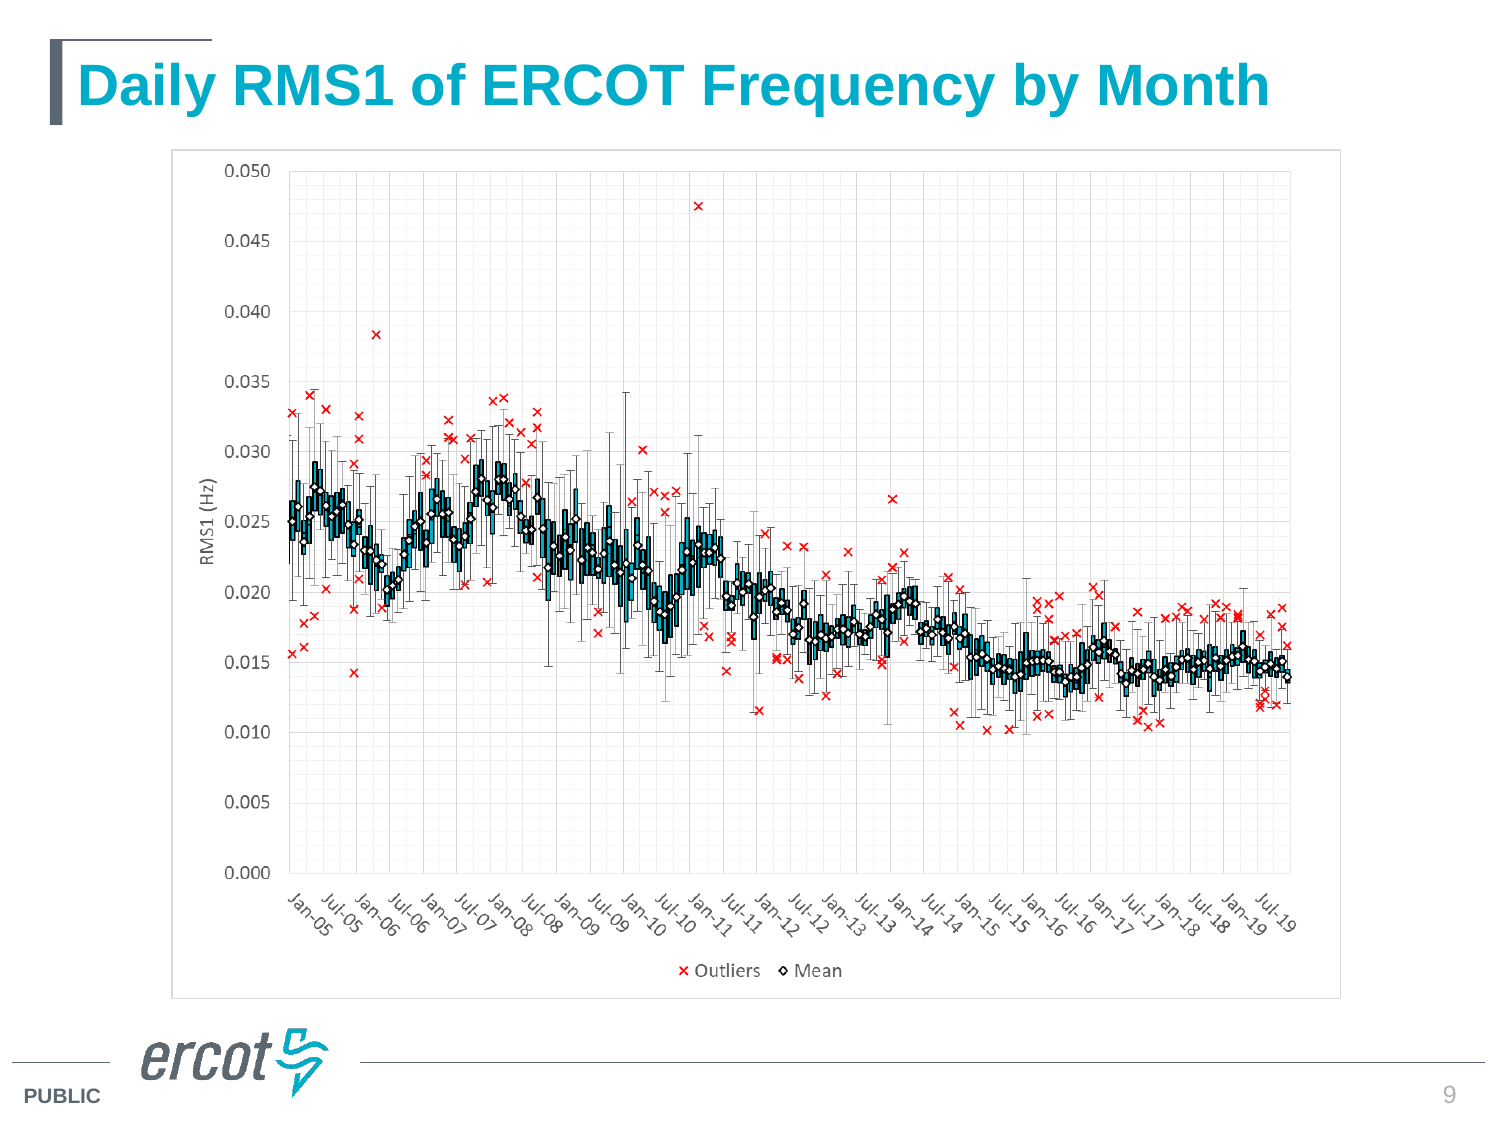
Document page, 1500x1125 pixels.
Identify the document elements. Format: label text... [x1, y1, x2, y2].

picture [171, 149, 1342, 1000]
slide_number 9 [1412, 1076, 1488, 1112]
title Daily RMS1 of ERCOT Frequency by Month [62, 39, 1450, 125]
picture [137, 1024, 332, 1100]
